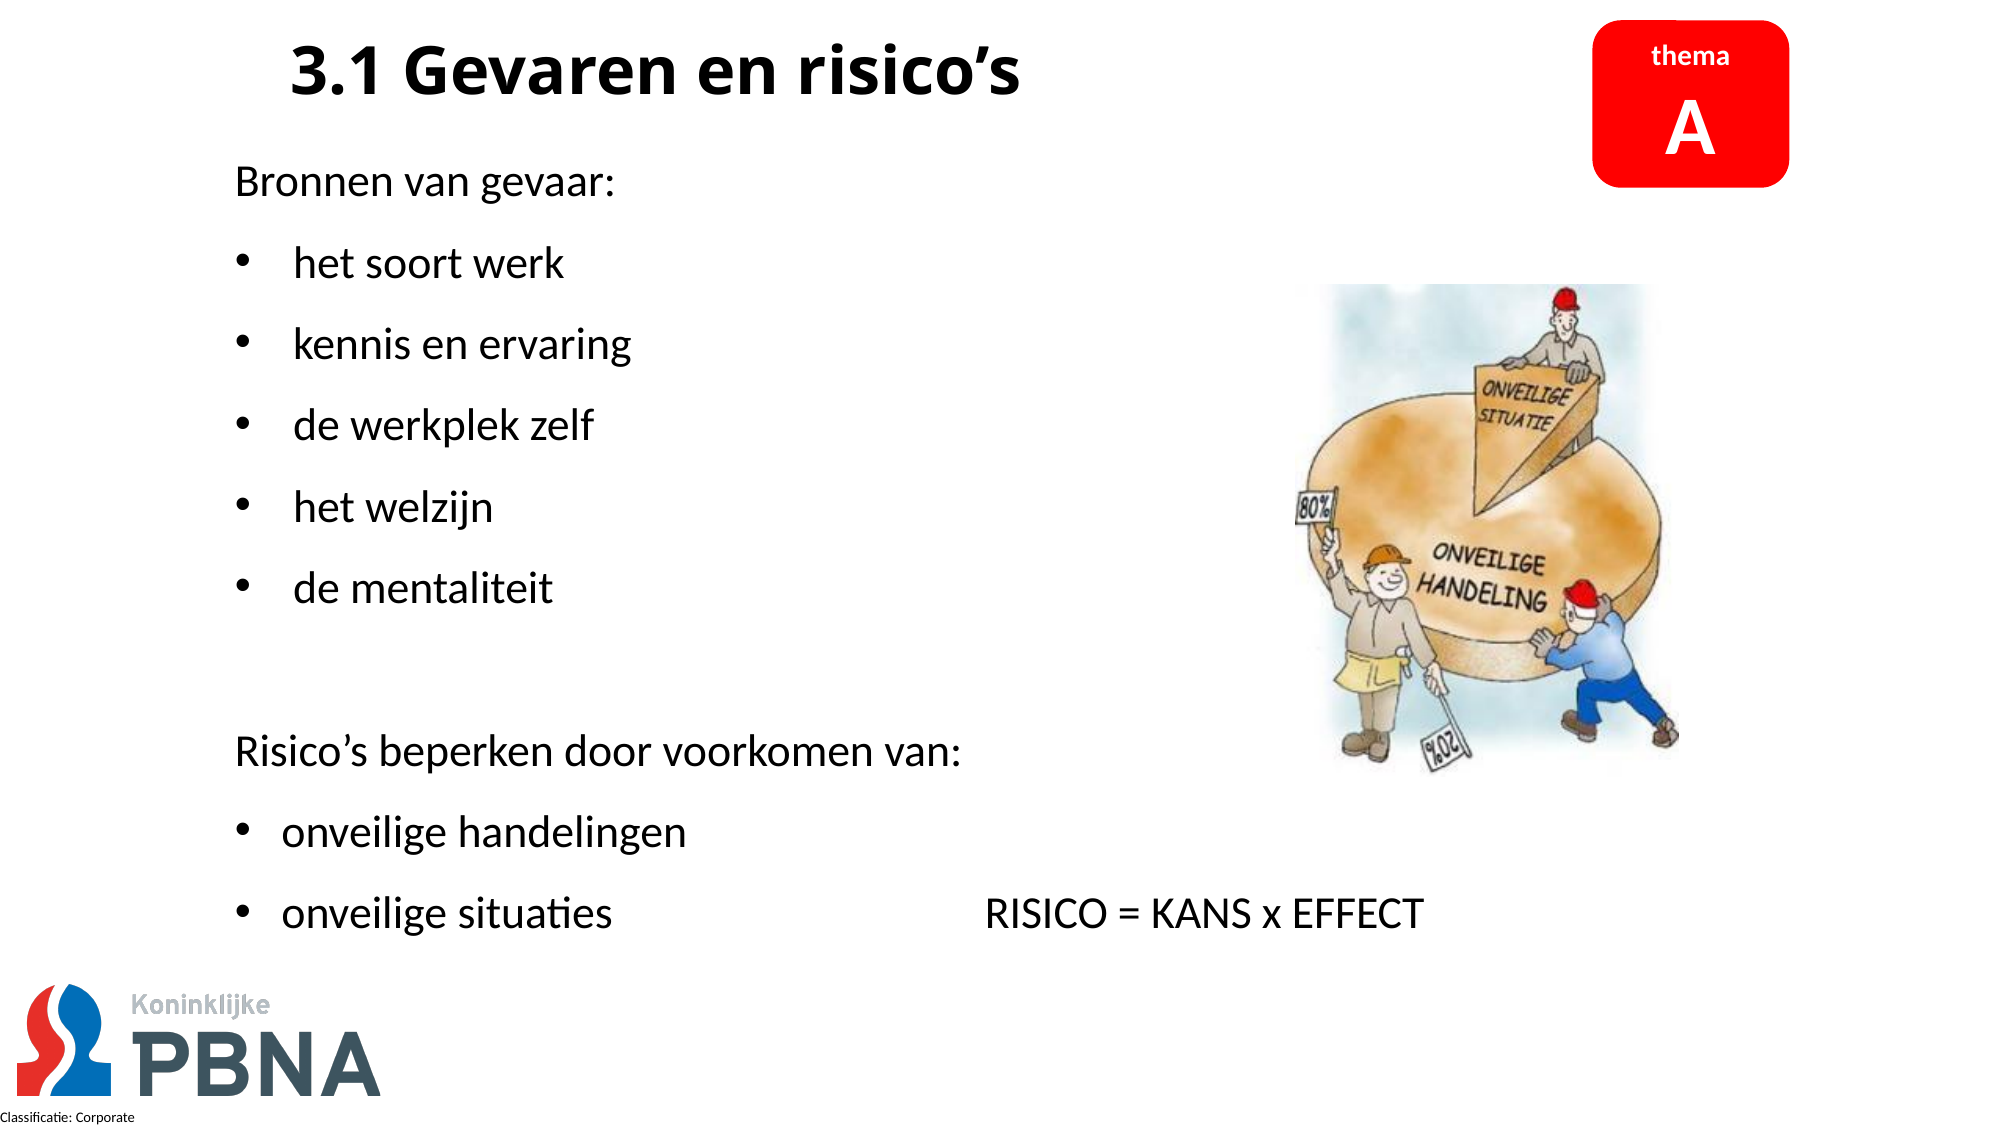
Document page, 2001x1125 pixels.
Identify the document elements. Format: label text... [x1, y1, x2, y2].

text_box thema A [1592, 20, 1790, 188]
list Bronnen van gevaar: het soort werk kennis en ervaring de werkplek zelf het welzijn de mentaliteit Risico’s beperken door voorkomen van: onveilige handelingen onveilige situaties RISICO = KANS x EFFECT [219, 137, 1945, 964]
picture [17, 984, 381, 1096]
picture [1295, 284, 1679, 777]
title 3.1 Gevaren en risico’s [275, 29, 2000, 247]
